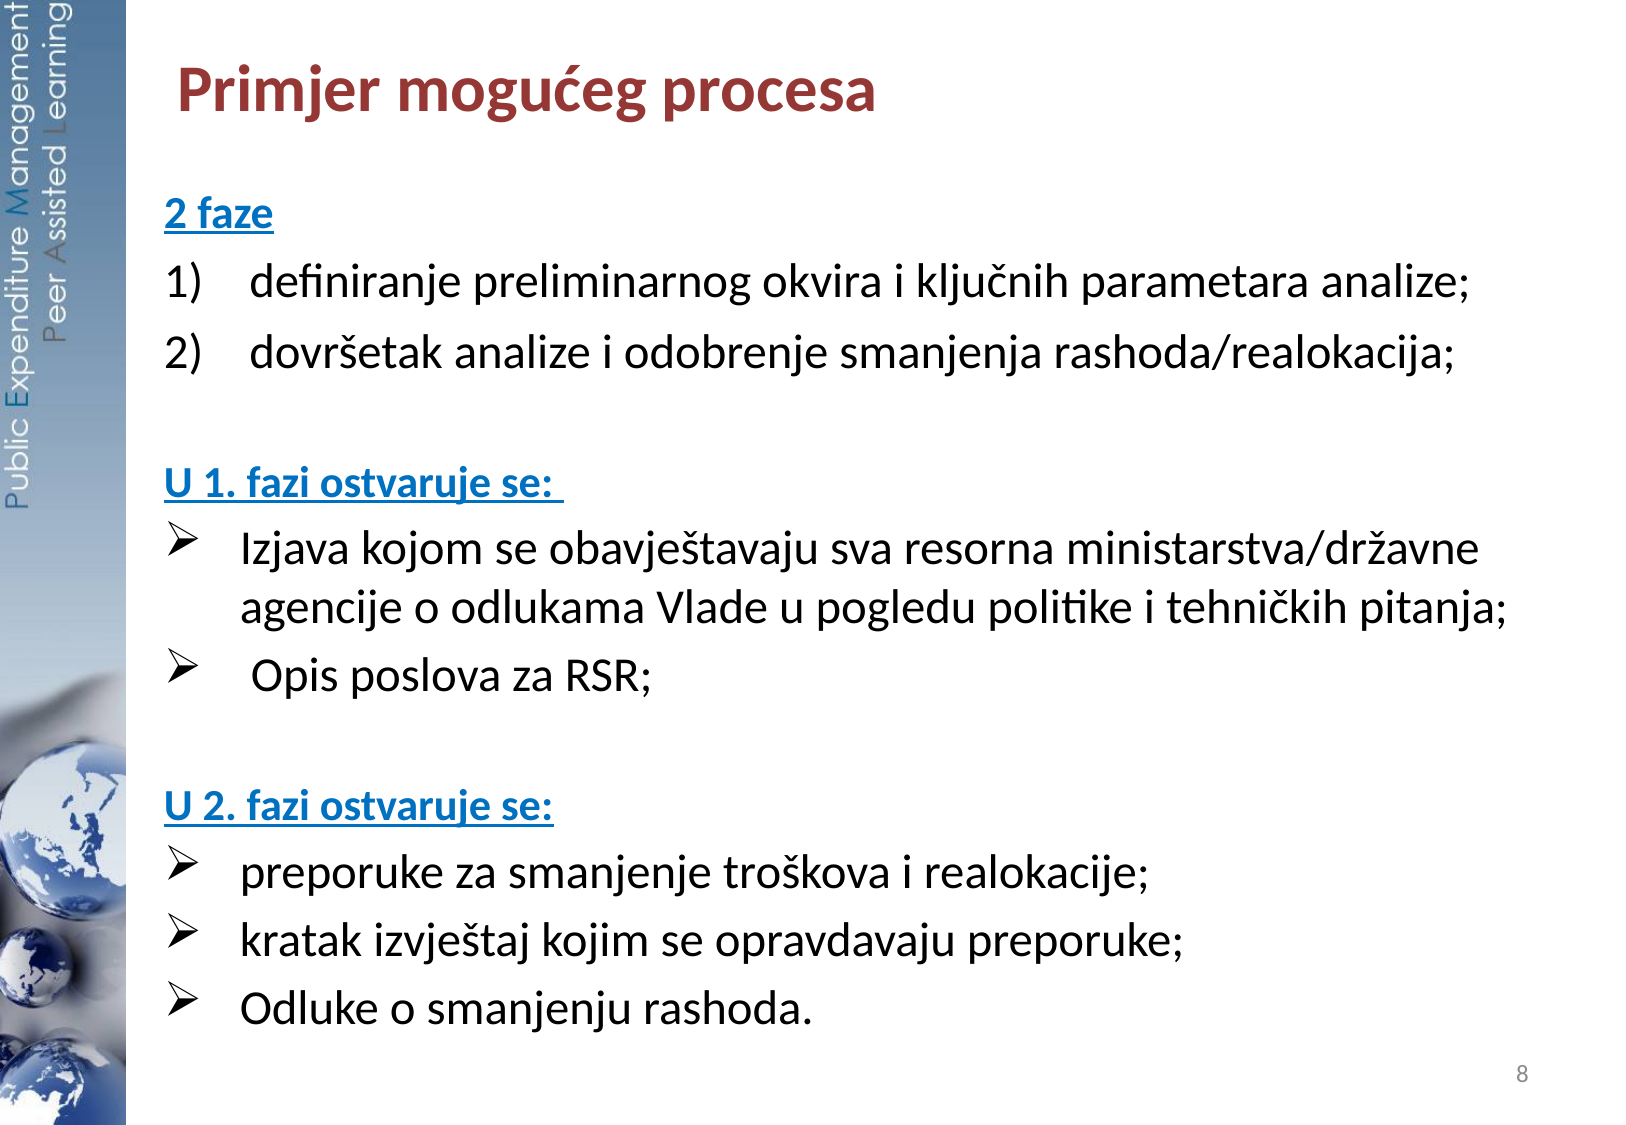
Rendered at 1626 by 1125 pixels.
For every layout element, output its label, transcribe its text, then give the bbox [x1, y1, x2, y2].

text_box Primjer mogućeg procesa [165, 36, 1463, 132]
slide_number 8 [1164, 1042, 1544, 1103]
picture [0, 0, 126, 1125]
subtitle 2 faze definiranje preliminarnog okvira i ključnih parametara analize; dovršetak analize i odobrenje smanjenja rashoda/realokacija; U 1. fazi ostvaruje se: Izjava kojom se obavještavaju sva resorna ministarstva/državne agencije o odlukama Vlade u pogledu politike i tehničkih pitanja; Opis poslova za RSR; U 2. fazi ostvaruje se: preporuke za smanjenje troškova i realokacije; kratak izvještaj kojim se opravdavaju preporuke; Odluke o smanjenju rashoda. [167, 174, 1546, 1090]
